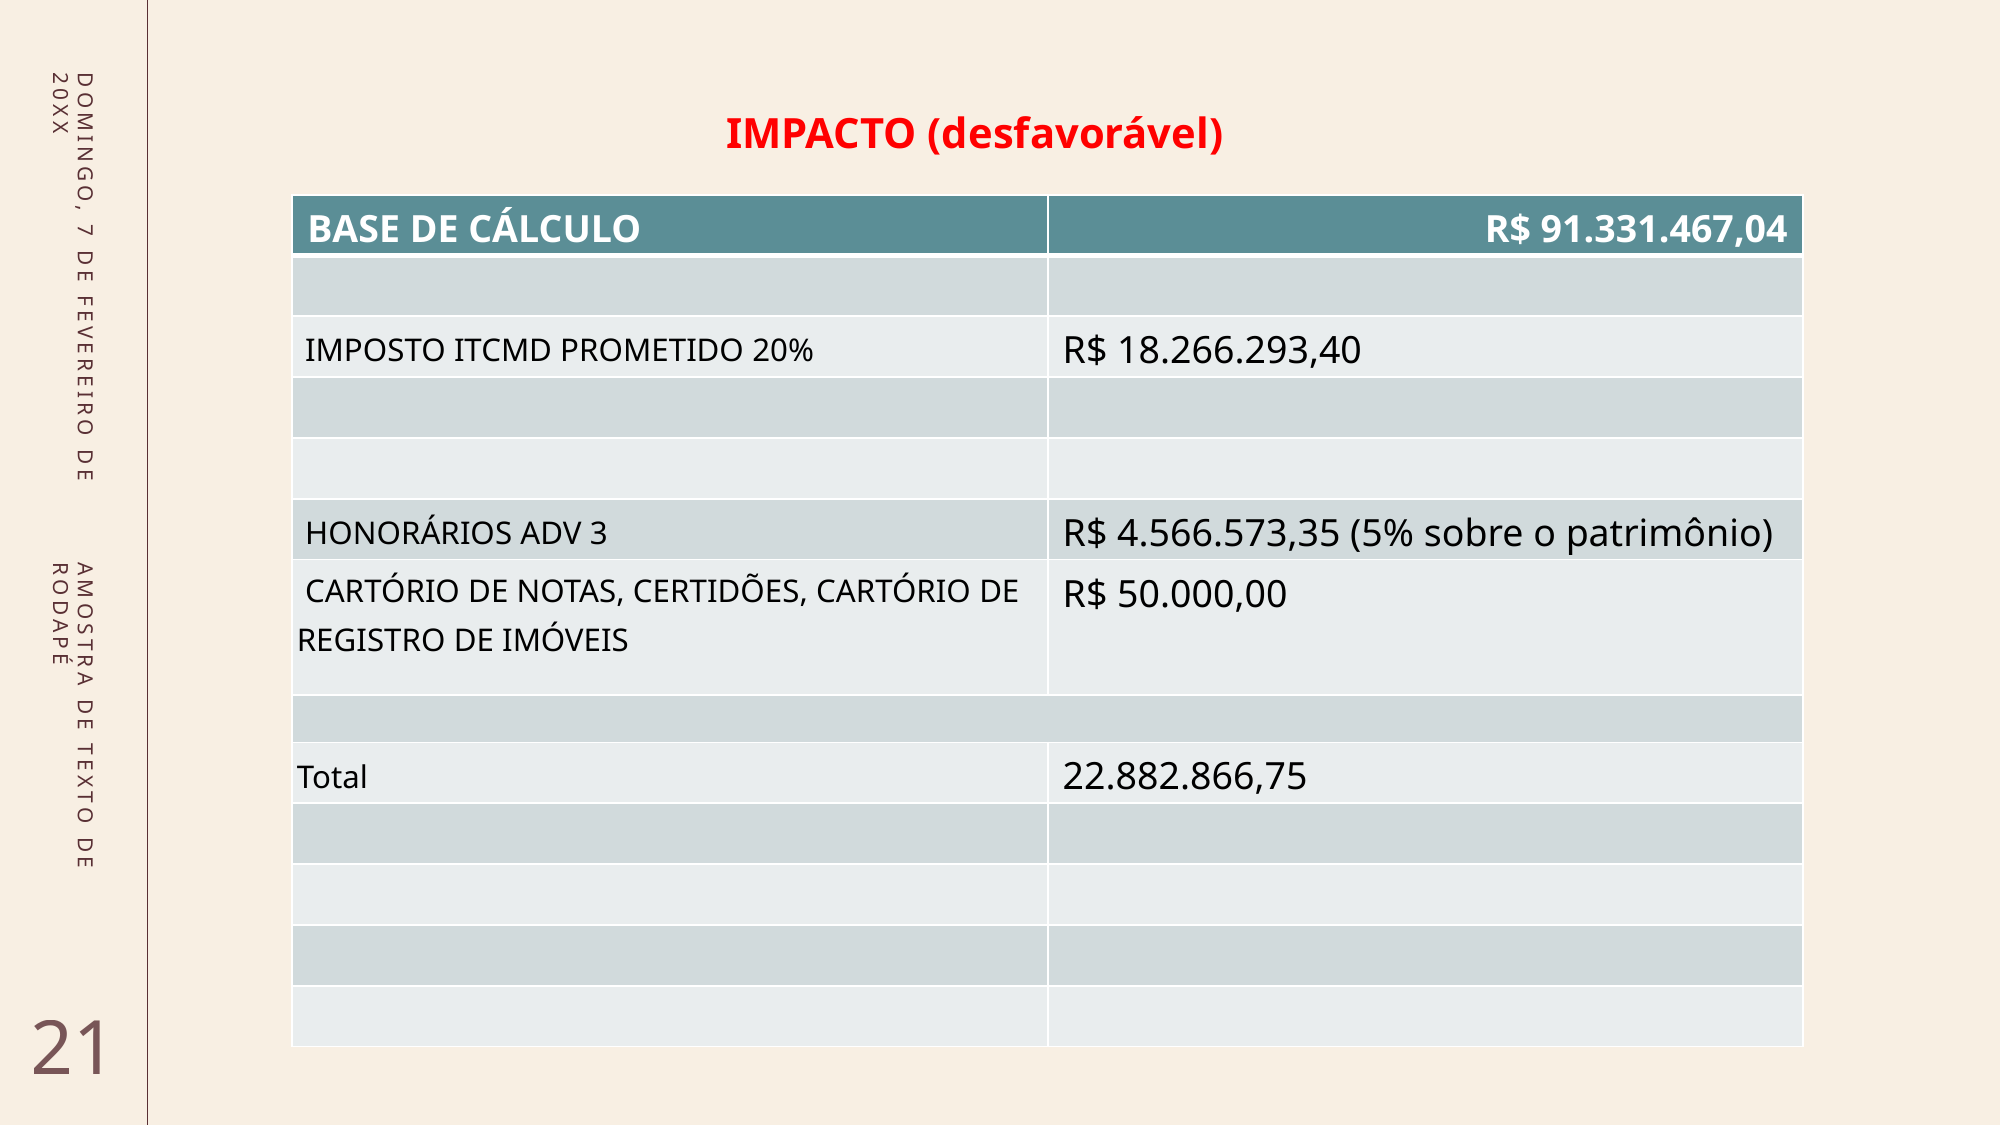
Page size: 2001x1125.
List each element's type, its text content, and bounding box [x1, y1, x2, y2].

table_cell 22.882.866,75 [1049, 743, 1802, 802]
table_cell [293, 258, 1047, 315]
table_cell [1049, 439, 1802, 498]
table_header BASE DE CÁLCULO [293, 196, 1047, 253]
table_cell [1049, 378, 1802, 437]
table_cell CARTÓRIO DE NOTAS, CERTIDÕES, CARTÓRIO DE REGISTRO DE IMÓVEIS [293, 560, 1047, 694]
table_cell Total [293, 743, 1047, 802]
text_box IMPACTO (desfavorável) [276, 98, 1674, 164]
table_cell [293, 987, 1047, 1046]
table_cell [293, 439, 1047, 498]
table_cell HONORÁRIOS ADV 3 [293, 500, 1047, 559]
footer Amostra de Texto de Rodapé [0, 562, 148, 977]
table_cell [293, 378, 1047, 437]
table_cell R$ 4.566.573,35 (5% sobre o patrimônio) [1049, 500, 1802, 559]
table_cell IMPOSTO ITCMD PROMETIDO 20% [293, 317, 1047, 376]
table_cell [1049, 987, 1802, 1046]
table_cell [1049, 926, 1802, 985]
table_cell [293, 696, 1802, 742]
table_cell [1049, 865, 1802, 924]
table_cell R$ 18.266.293,40 [1049, 317, 1802, 376]
slide_number 21 [0, 977, 148, 1125]
slide_number Domingo, 7 de fevereiro de 20XX [0, 72, 148, 528]
table_cell [1049, 258, 1802, 315]
table_header R$ 91.331.467,04 [1049, 196, 1802, 253]
table_cell R$ 50.000,00 [1049, 560, 1802, 694]
table_cell [293, 804, 1047, 863]
table_cell [293, 865, 1047, 924]
table_cell [293, 926, 1047, 985]
table_cell [1049, 804, 1802, 863]
